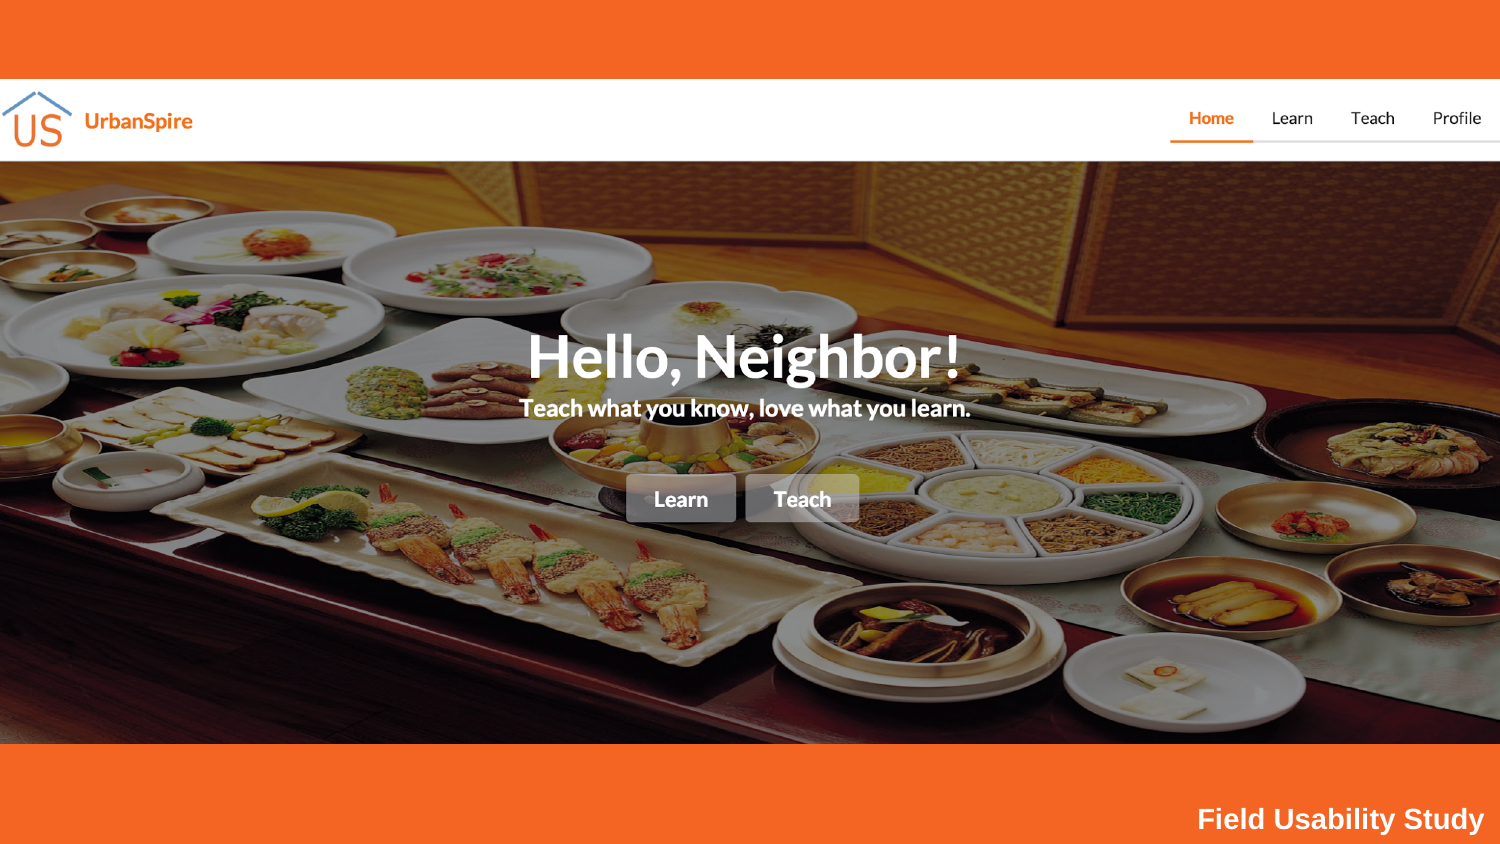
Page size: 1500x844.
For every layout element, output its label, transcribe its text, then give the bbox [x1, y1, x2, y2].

text_box Field Usability Study [1114, 785, 1500, 844]
picture [0, 79, 1500, 744]
